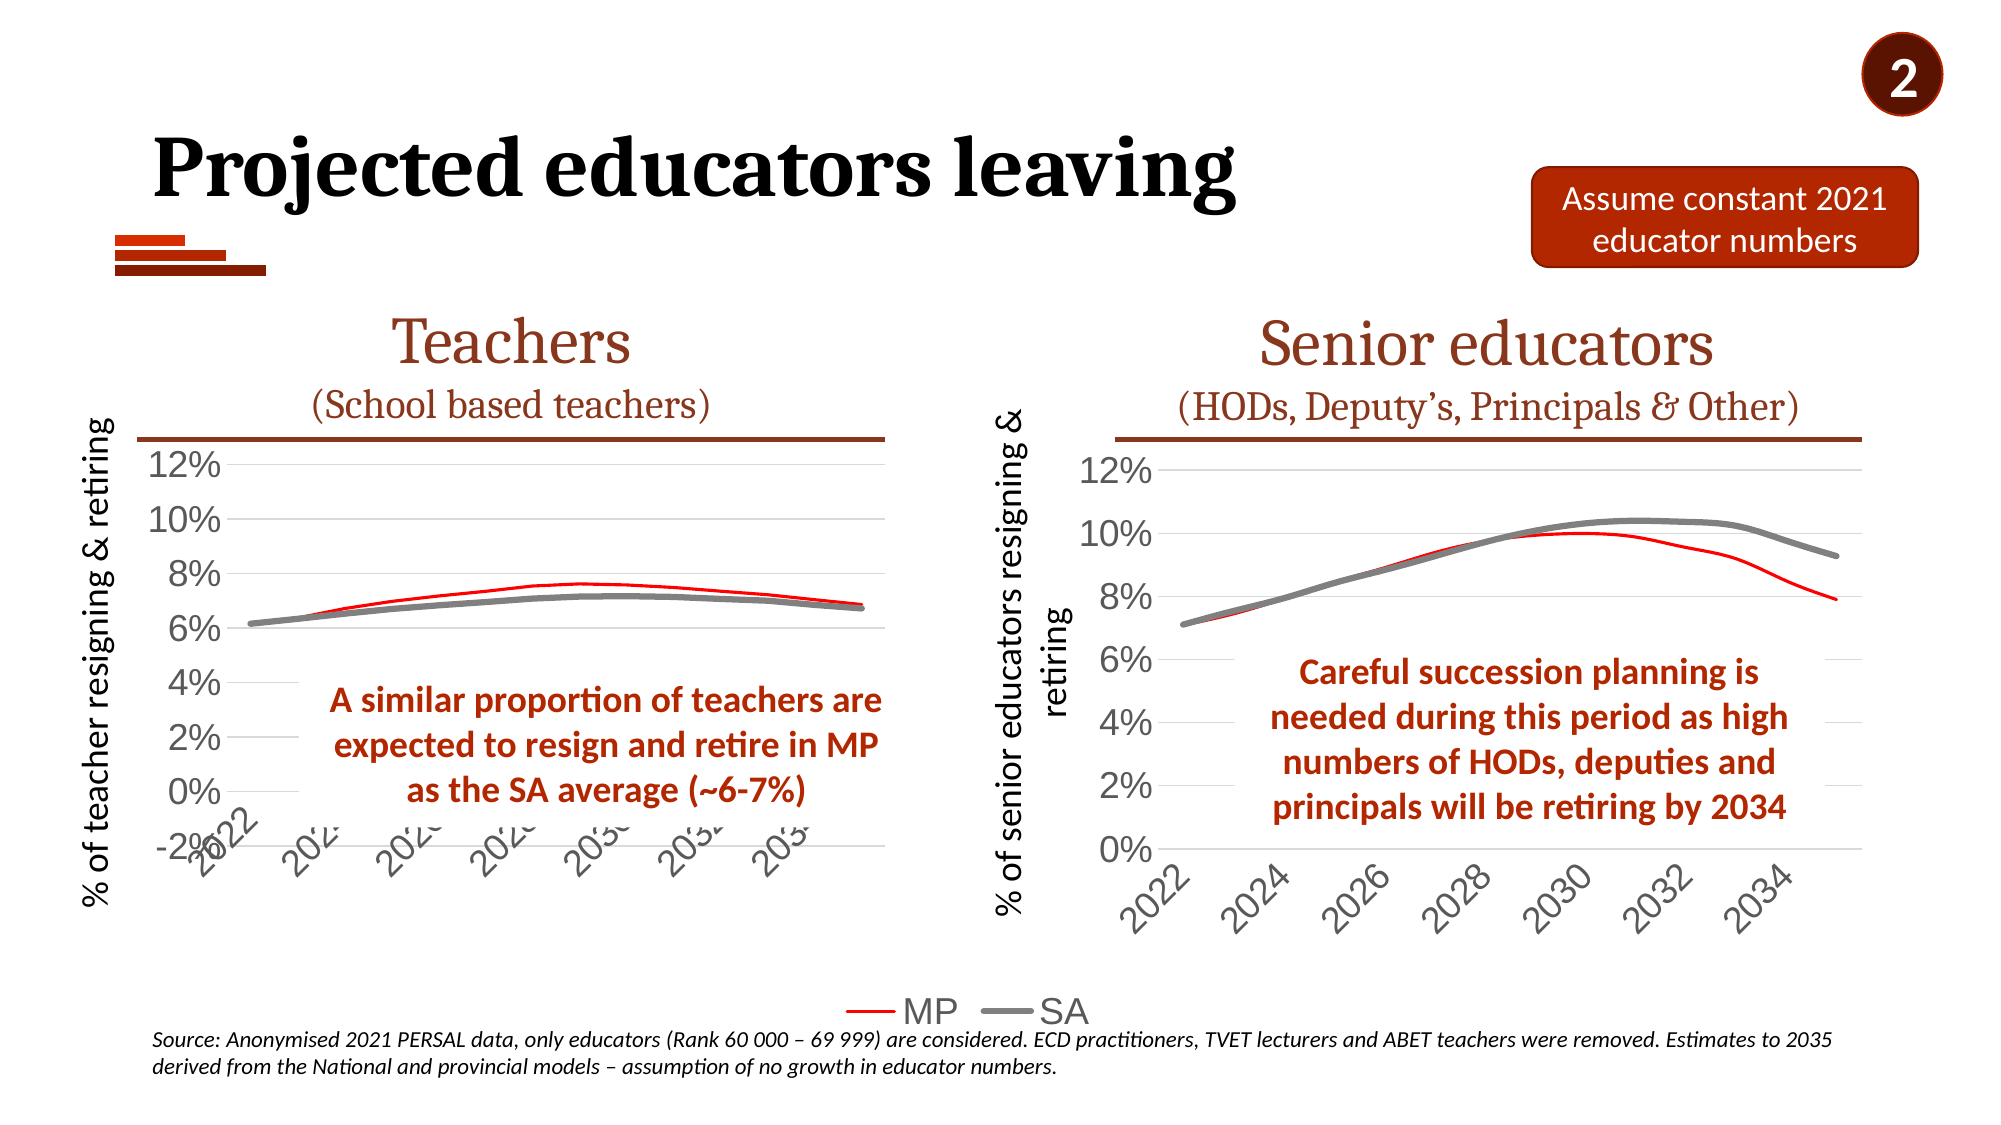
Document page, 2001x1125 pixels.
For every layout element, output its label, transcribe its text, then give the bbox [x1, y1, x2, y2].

chart [73, 430, 1863, 1041]
text_box % of teacher resigning & retiring [49, 389, 137, 937]
text_box 2 [1862, 32, 1943, 116]
title Projected educators leaving [137, 59, 1863, 278]
text_box Assume constant 2021 educator numbers [1531, 167, 1919, 268]
text_box Teachers (School based teachers) [137, 285, 886, 428]
table_cell 44 317 [137, 1024, 1868, 1049]
text_box Senior educators (HODs, Deputy’s, Principals & Other) [1114, 288, 1863, 428]
text_box Source: Anonymised 2021 PERSAL data, only educators (Rank 60 000 – 69 999) are considered. ECD practitioners, TVET lecturers and ABET teachers were removed. Estimates to 2035 derived from the National and provincial models – assumption of no growth in educator numbers. [137, 1024, 1895, 1080]
text_box % of senior educators resigning & retiring [984, 358, 1073, 428]
